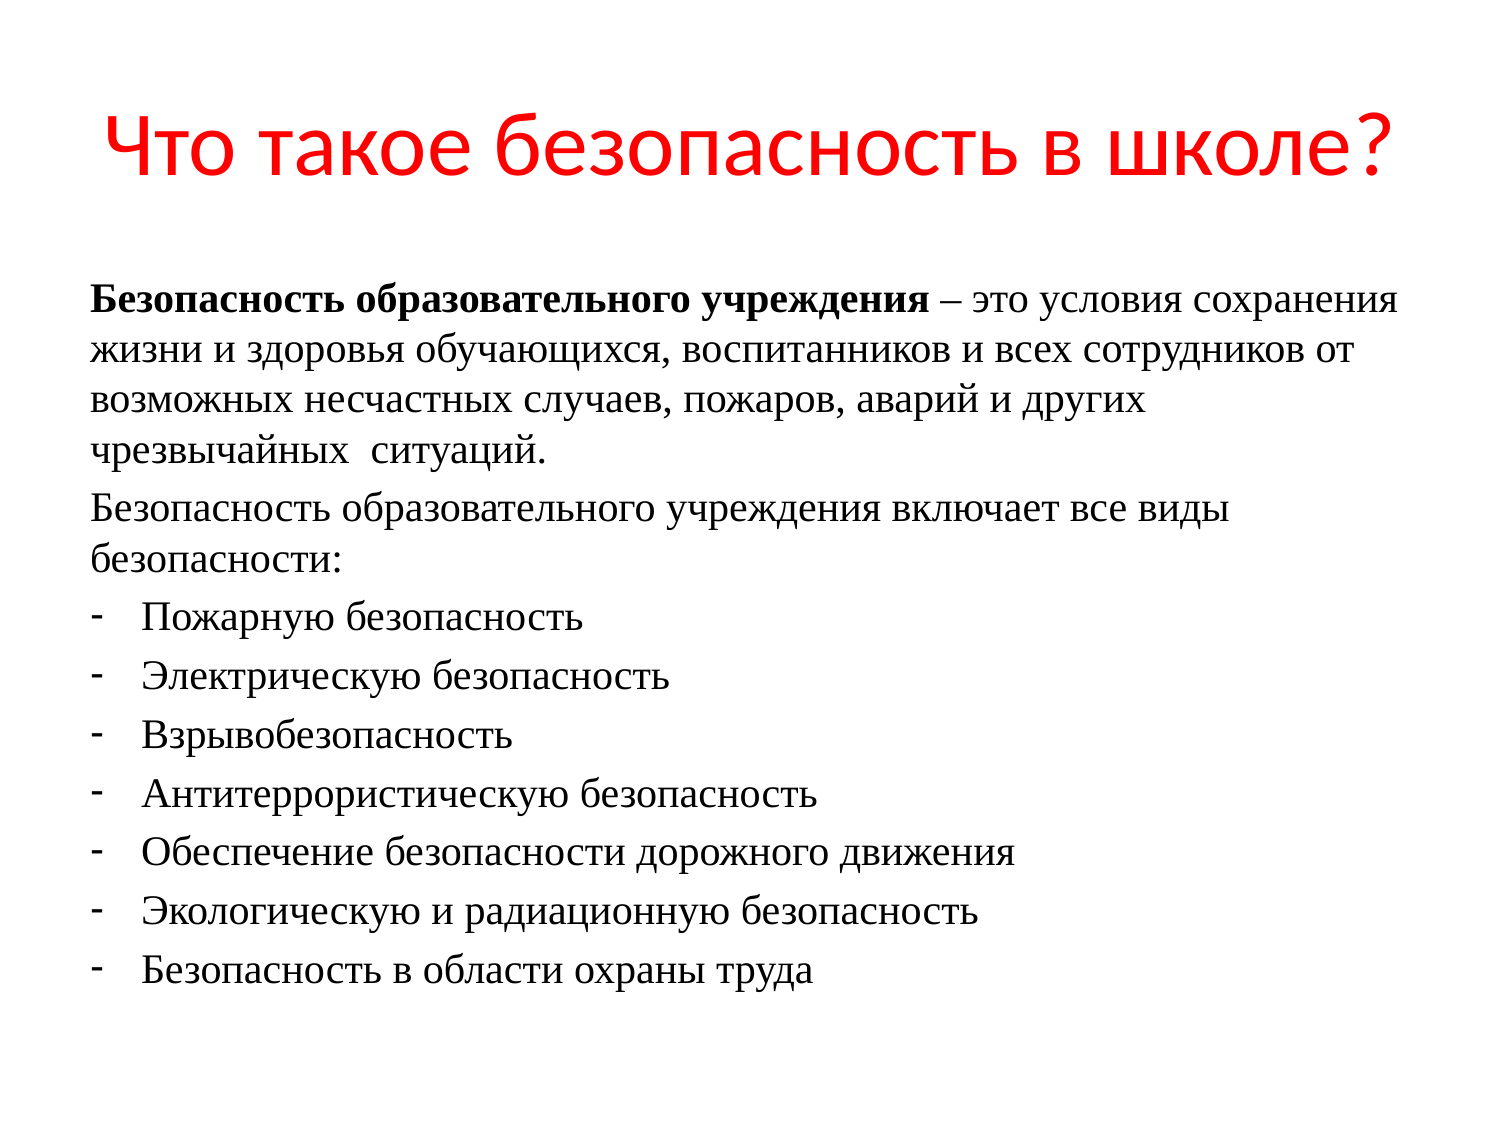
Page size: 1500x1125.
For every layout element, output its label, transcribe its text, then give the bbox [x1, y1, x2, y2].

list Безопасность образовательного учреждения – это условия сохранения жизни и здоровья обучающихся, воспитанников и всех сотрудников от возможных несчастных случаев, пожаров, аварий и других чрезвычайных ситуаций. Безопасность образовательного учреждения включает все виды безопасности: Пожарную безопасность Электрическую безопасность Взрывобезопасность Антитеррористическую безопасность Обеспечение безопасности дорожного движения Экологическую и радиационную безопасность Безопасность в области охраны труда [75, 262, 1425, 1005]
title Что такое безопасность в школе? [75, 45, 1425, 233]
